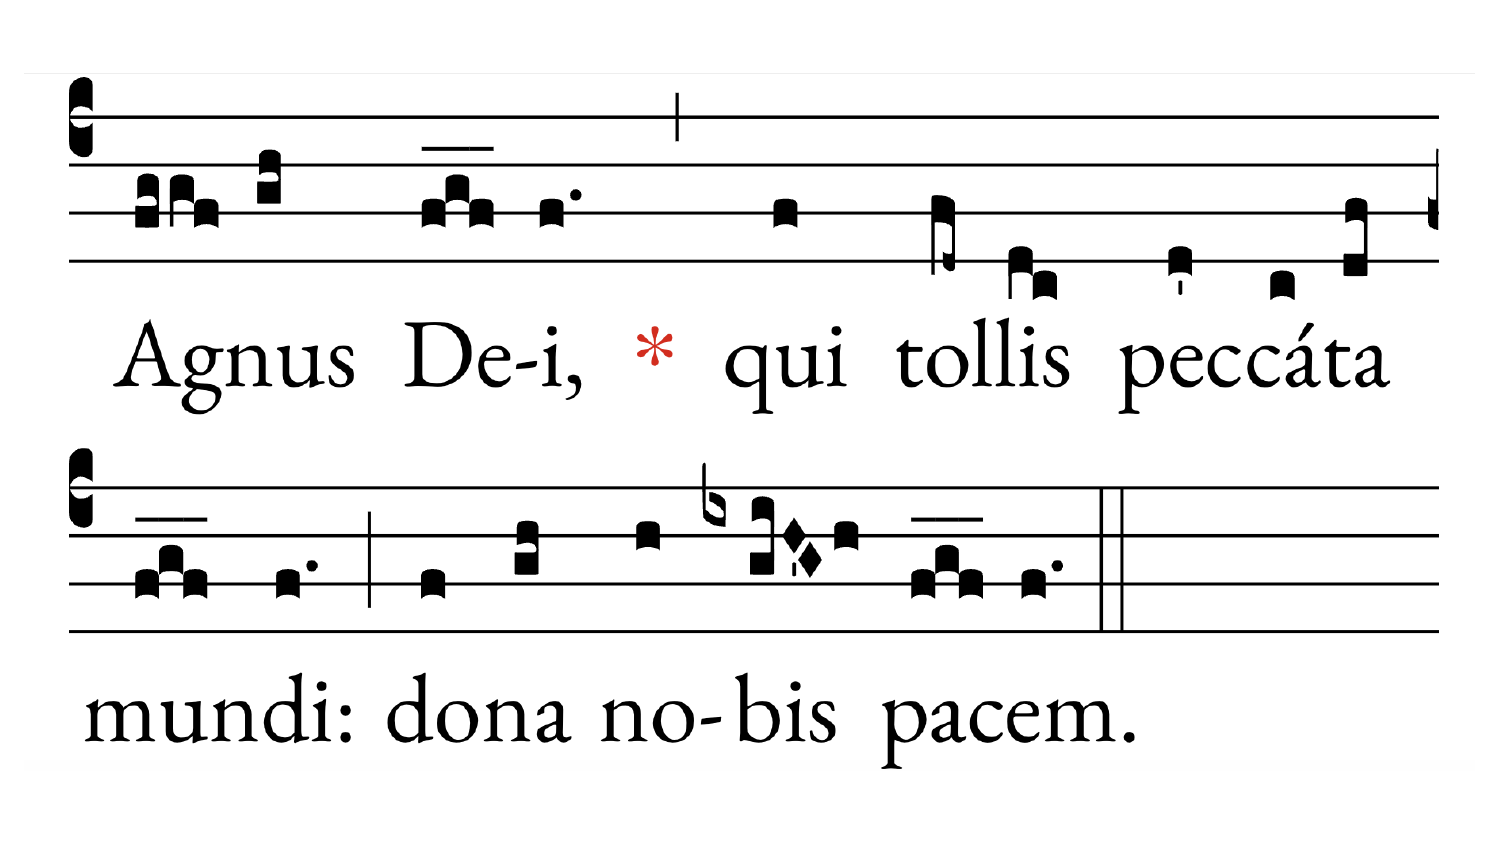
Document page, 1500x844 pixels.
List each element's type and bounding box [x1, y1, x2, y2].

picture [24, 72, 1476, 771]
